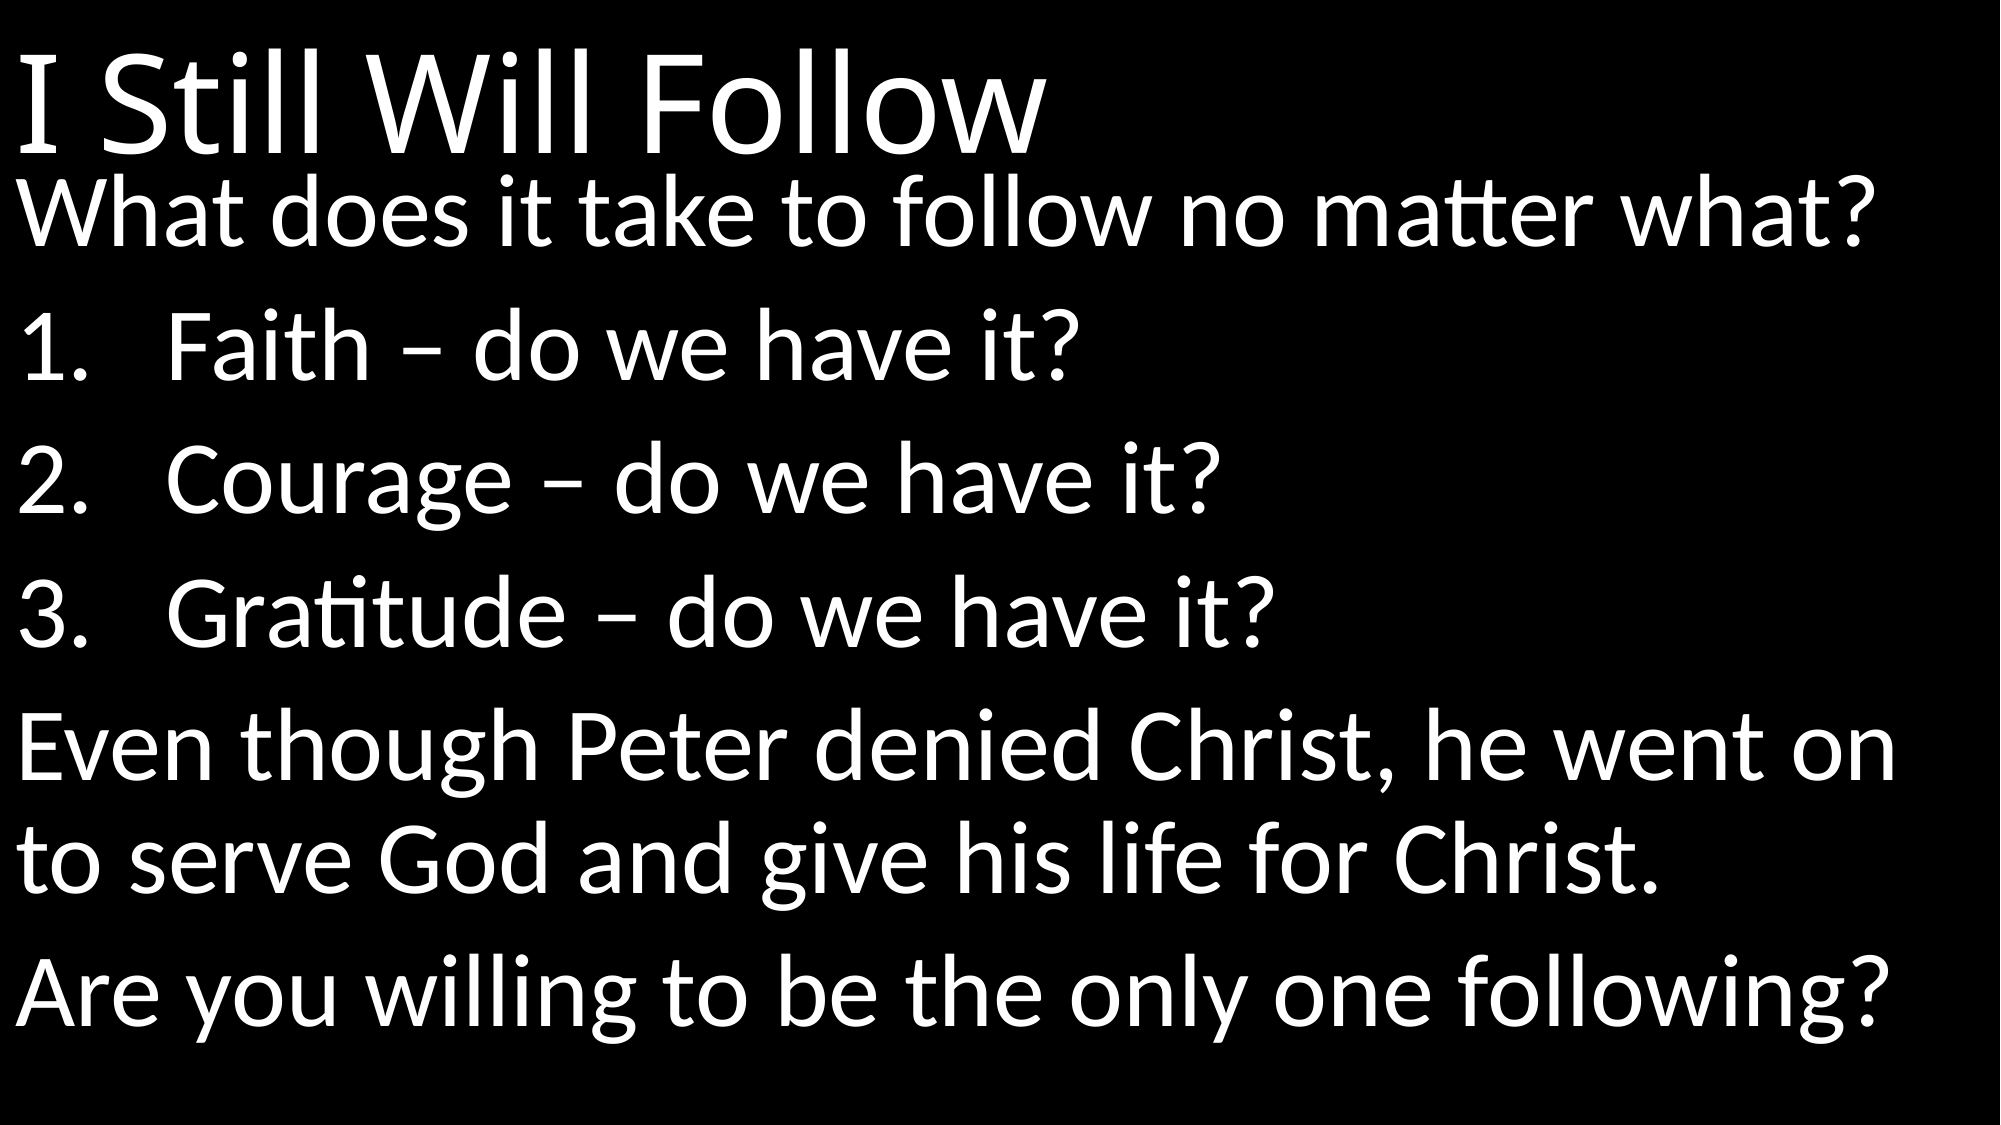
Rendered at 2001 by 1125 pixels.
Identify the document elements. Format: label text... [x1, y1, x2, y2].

list What does it take to follow no matter what? Faith – do we have it? Courage – do we have it? Gratitude – do we have it? Even though Peter denied Christ, he went on to serve God and give his life for Christ. Are you willing to be the only one following? [0, 149, 2000, 1125]
title I Still Will Follow [0, 0, 2000, 149]
